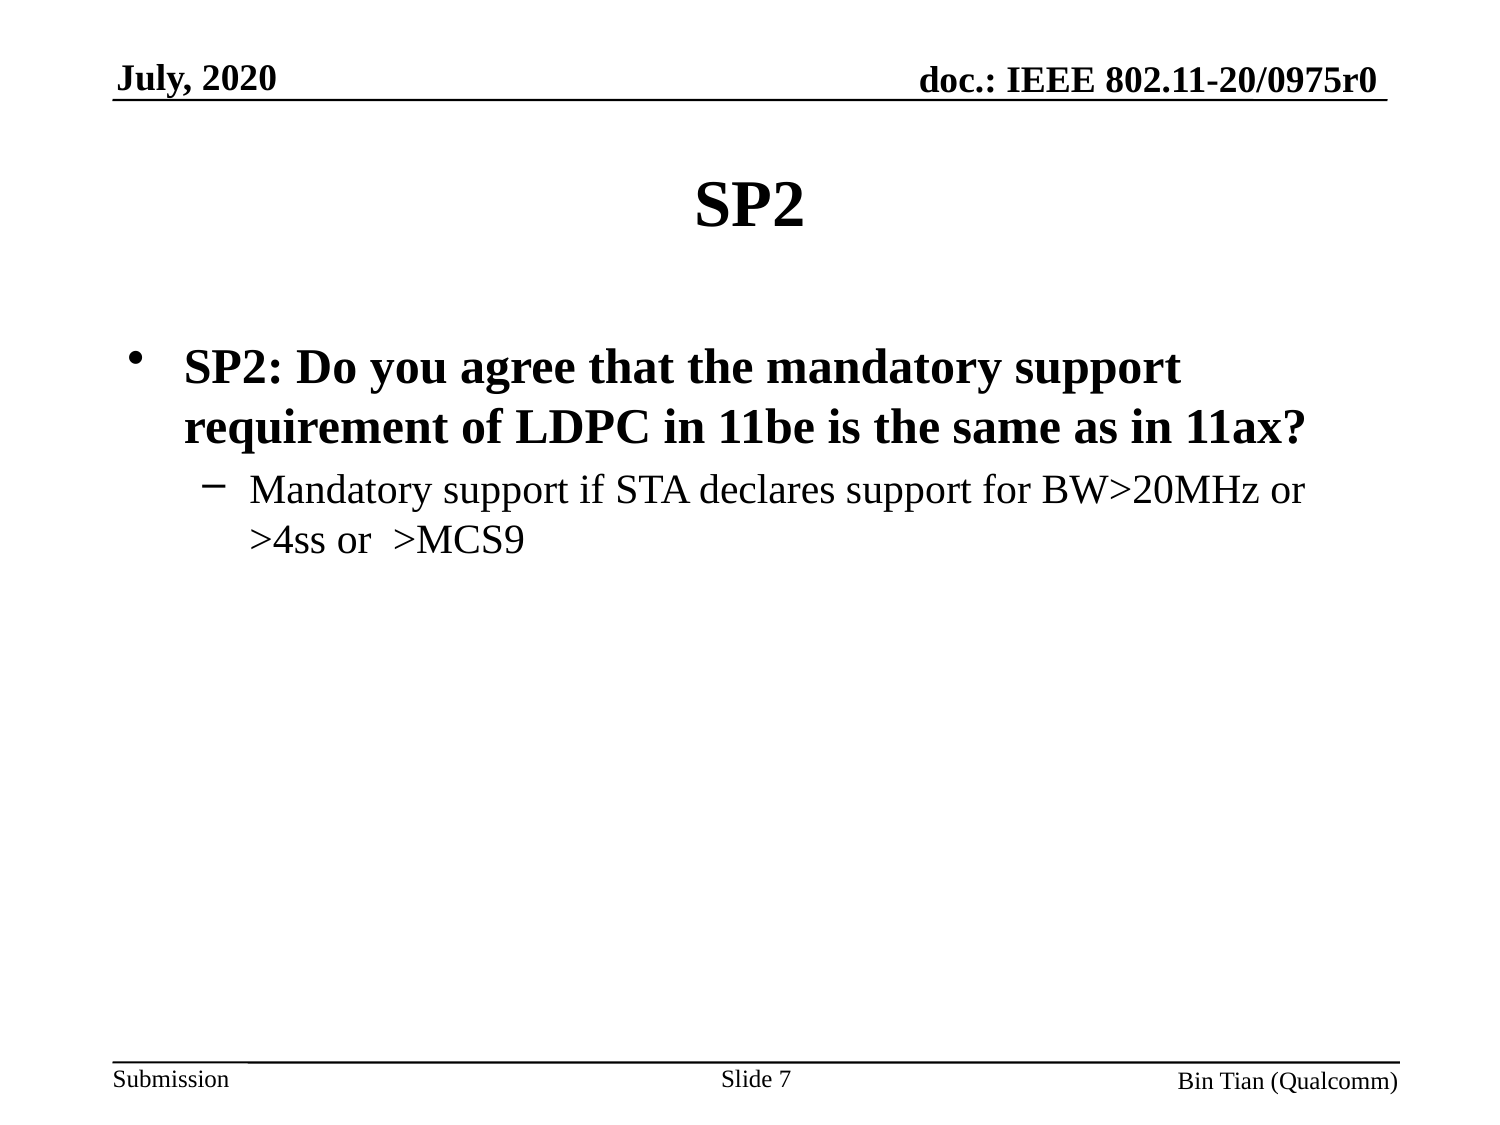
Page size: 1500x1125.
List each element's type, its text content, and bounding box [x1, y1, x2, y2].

slide_number Slide 7 [712, 1061, 800, 1093]
title SP2 [112, 112, 1388, 288]
list SP2: Do you agree that the mandatory support requirement of LDPC in 11be is the same as in 11ax? Mandatory support if STA declares support for BW>20MHz or >4ss or >MCS9 [112, 326, 1388, 1002]
